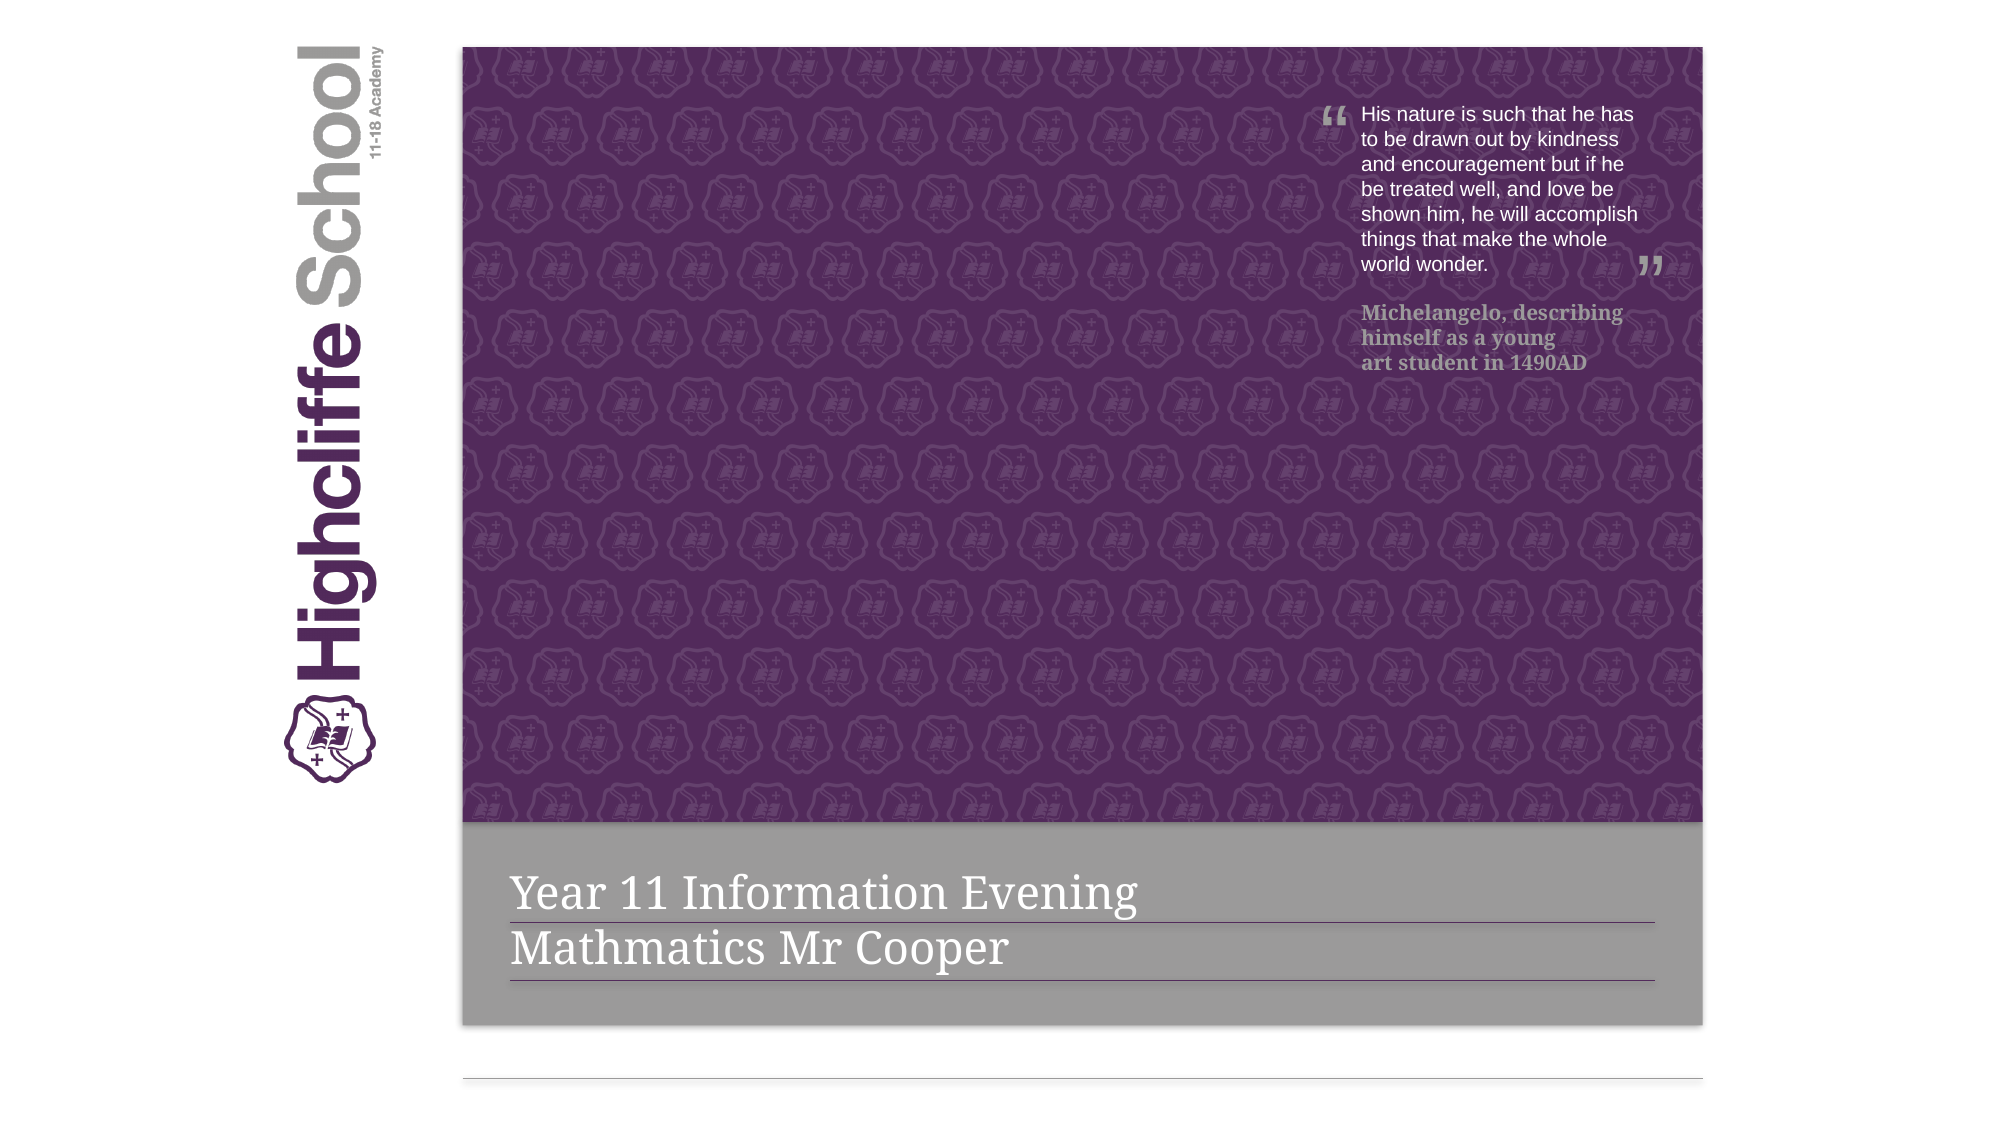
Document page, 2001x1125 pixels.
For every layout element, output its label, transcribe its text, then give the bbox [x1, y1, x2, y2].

text_box Year 11 Information Evening Mathmatics Mr Cooper [509, 930, 1240, 974]
picture [462, 46, 1703, 823]
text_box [1305, 71, 1682, 386]
text_box [462, 830, 1703, 1026]
text_box Year 11 Information Evening Mathmatics Mr Cooper [509, 863, 1240, 921]
picture [283, 41, 387, 792]
